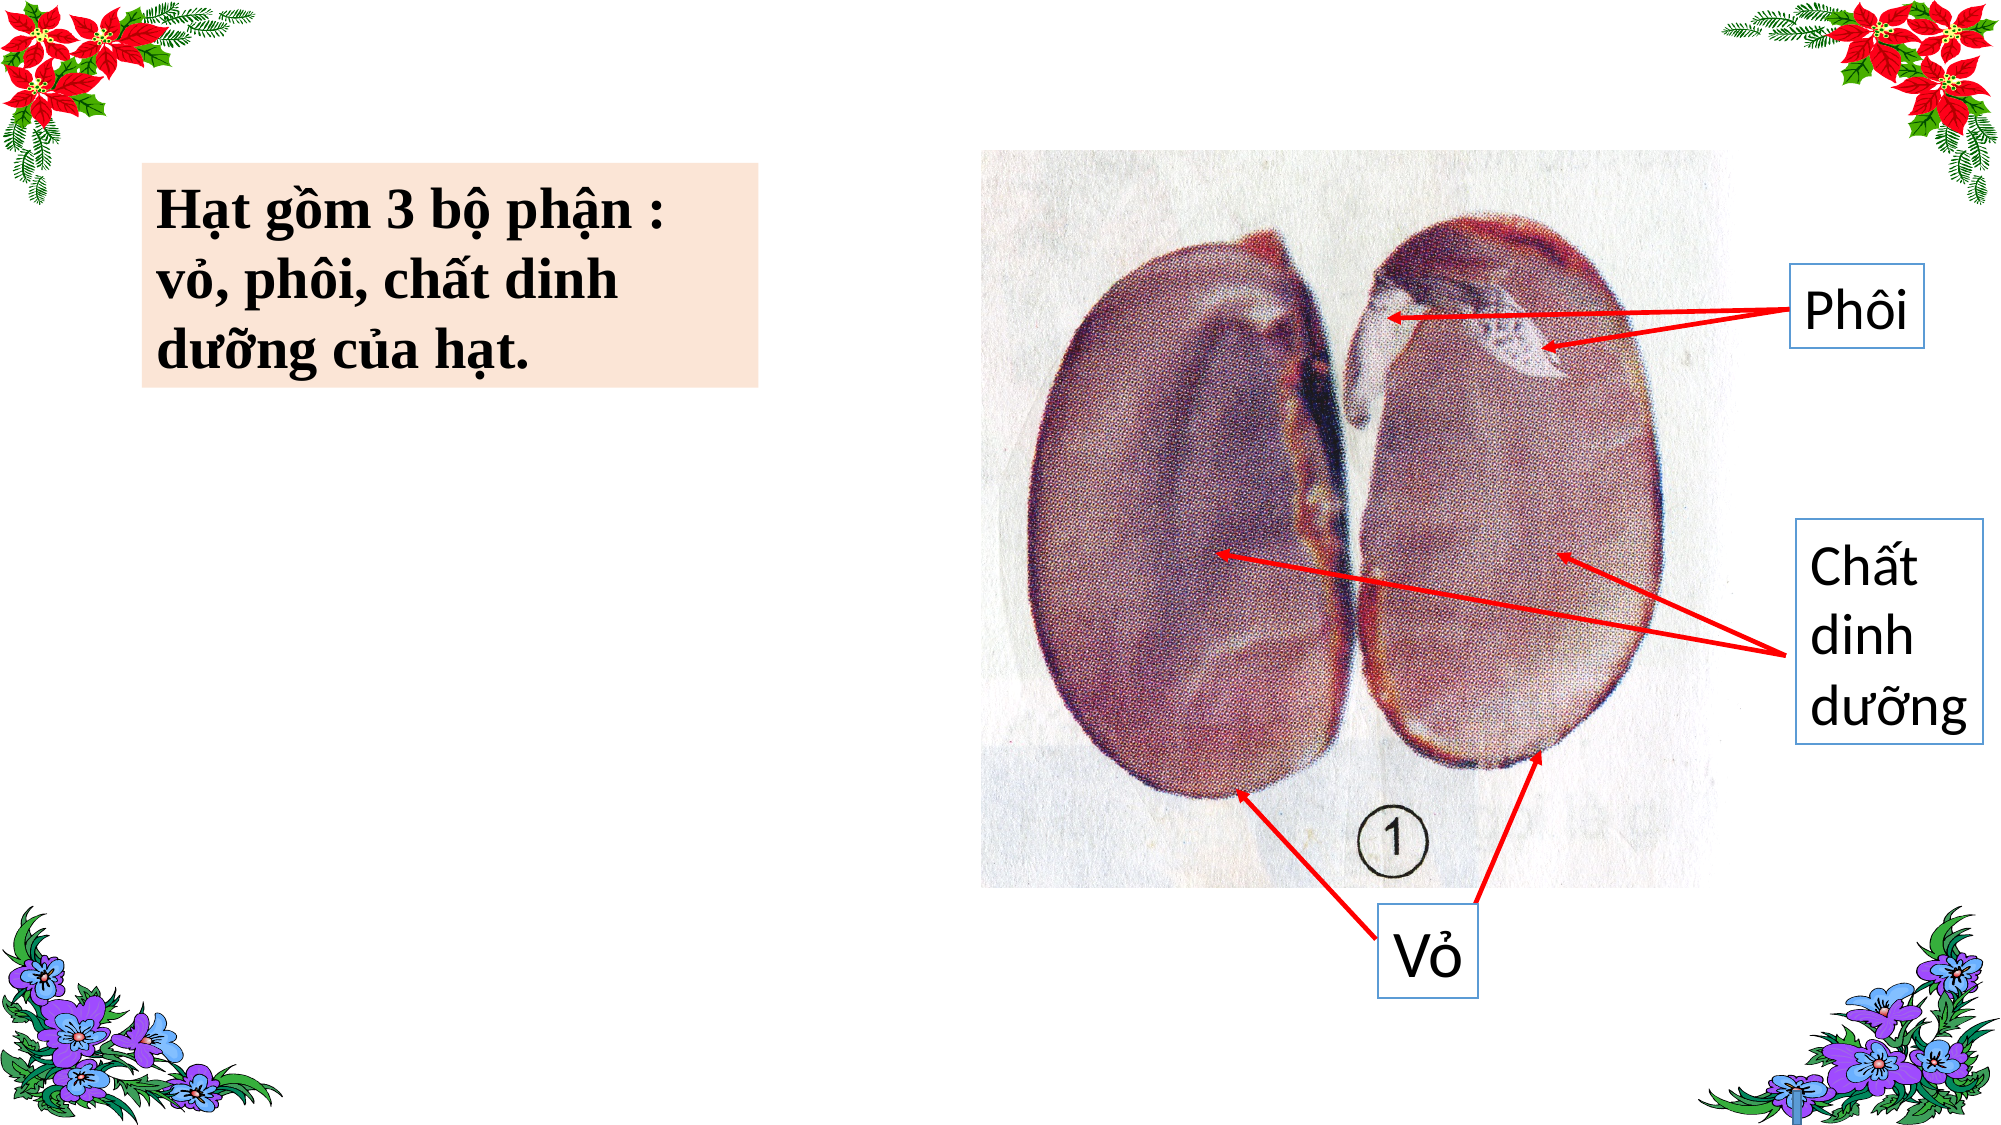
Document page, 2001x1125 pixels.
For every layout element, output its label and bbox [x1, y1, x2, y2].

text_box [1235, 788, 1377, 940]
text_box [0, 0, 2000, 1125]
text_box [1465, 749, 1542, 927]
text_box [1386, 309, 1790, 319]
picture [981, 150, 1745, 888]
text_box [1215, 553, 1786, 656]
text_box [1541, 308, 1794, 349]
